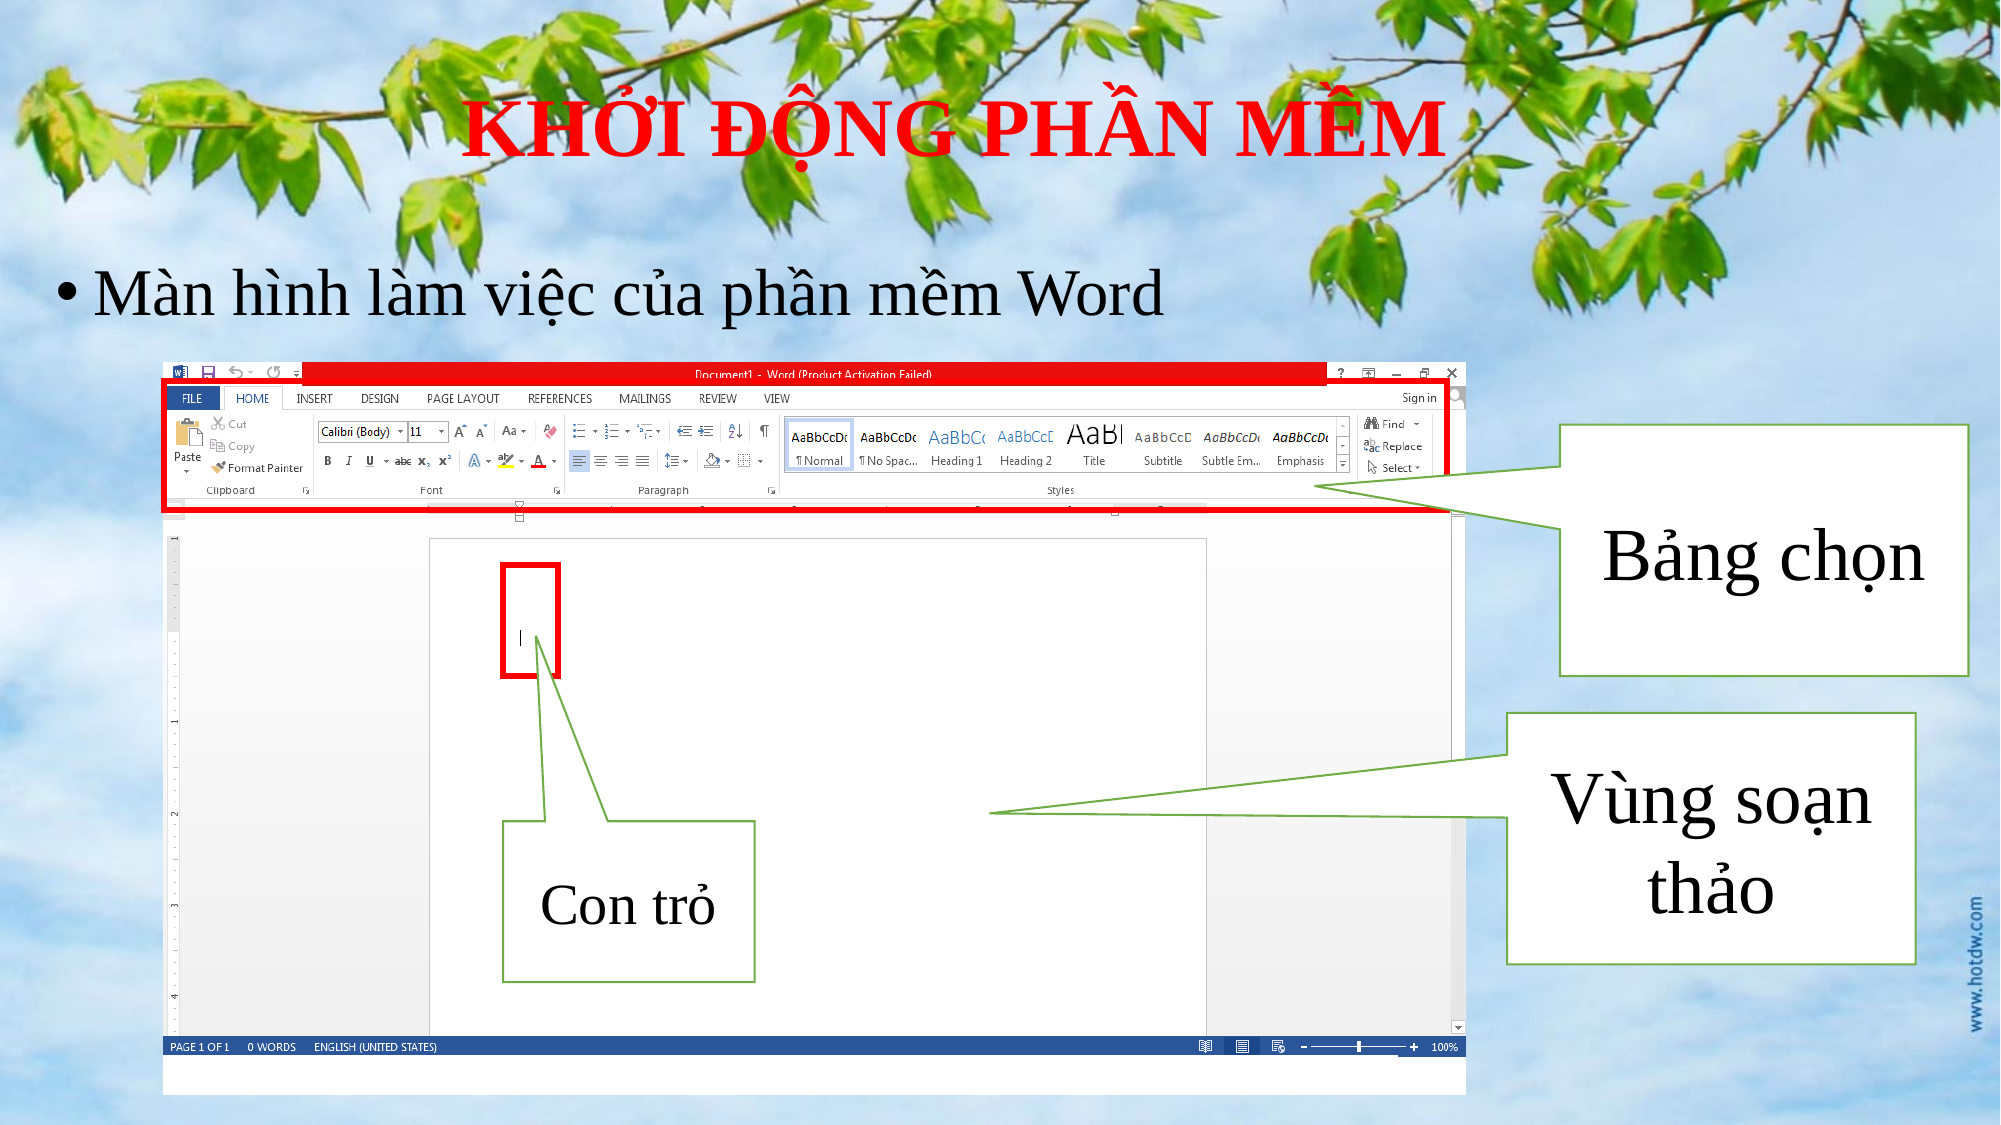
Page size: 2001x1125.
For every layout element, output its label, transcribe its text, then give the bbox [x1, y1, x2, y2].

text_box Vùng soạn thảo [1466, 711, 1917, 966]
picture [0, 0, 2001, 1125]
title KHỞI ĐỘNG PHẦN MỀM [92, 63, 1818, 196]
list Màn hình làm việc của phần mềm Word [40, 250, 1766, 965]
text_box Bảng chọn [1466, 423, 1970, 678]
